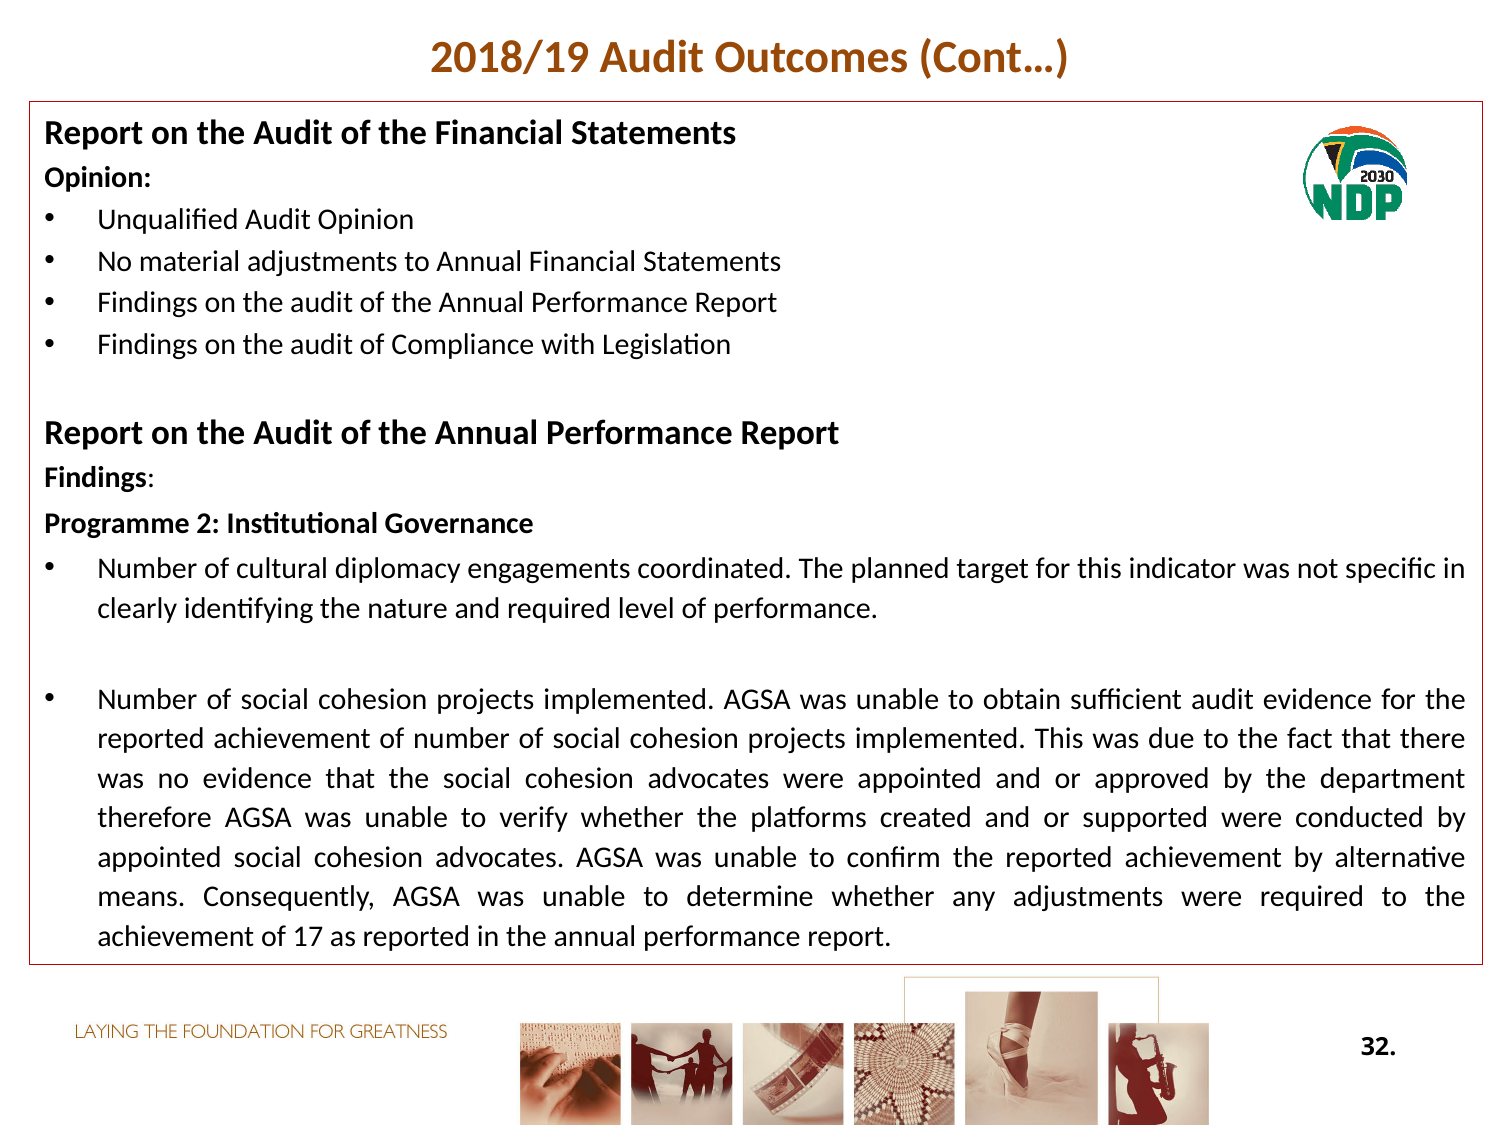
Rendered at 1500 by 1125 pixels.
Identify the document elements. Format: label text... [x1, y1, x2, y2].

title 2018/19 Audit Outcomes (Cont…) [53, 19, 1447, 90]
list Report on the Audit of the Financial Statements Opinion: Unqualified Audit Opinion No material adjustments to Annual Financial Statements Findings on the audit of the Annual Performance Report Findings on the audit of Compliance with Legislation Report on the Audit of the Annual Performance Report Findings: Programme 2: Institutional Governance Number of cultural diplomacy engagements coordinated. The planned target for this indicator was not specific in clearly identifying the nature and required level of performance. Number of social cohesion projects implemented. AGSA was unable to obtain sufficient audit evidence for the reported achievement of number of social cohesion projects implemented. This was due to the fact that there was no evidence that the social cohesion advocates were appointed and or approved by the department therefore AGSA was unable to verify whether the platforms created and or supported were conducted by appointed social cohesion advocates. AGSA was unable to confirm the reported achievement by alternative means. Consequently, AGSA was unable to determine whether any adjustments were required to the achievement of 17 as reported in the annual performance report. [29, 101, 1483, 965]
picture [12, 941, 1253, 1125]
text_box 32. [1328, 1023, 1429, 1083]
